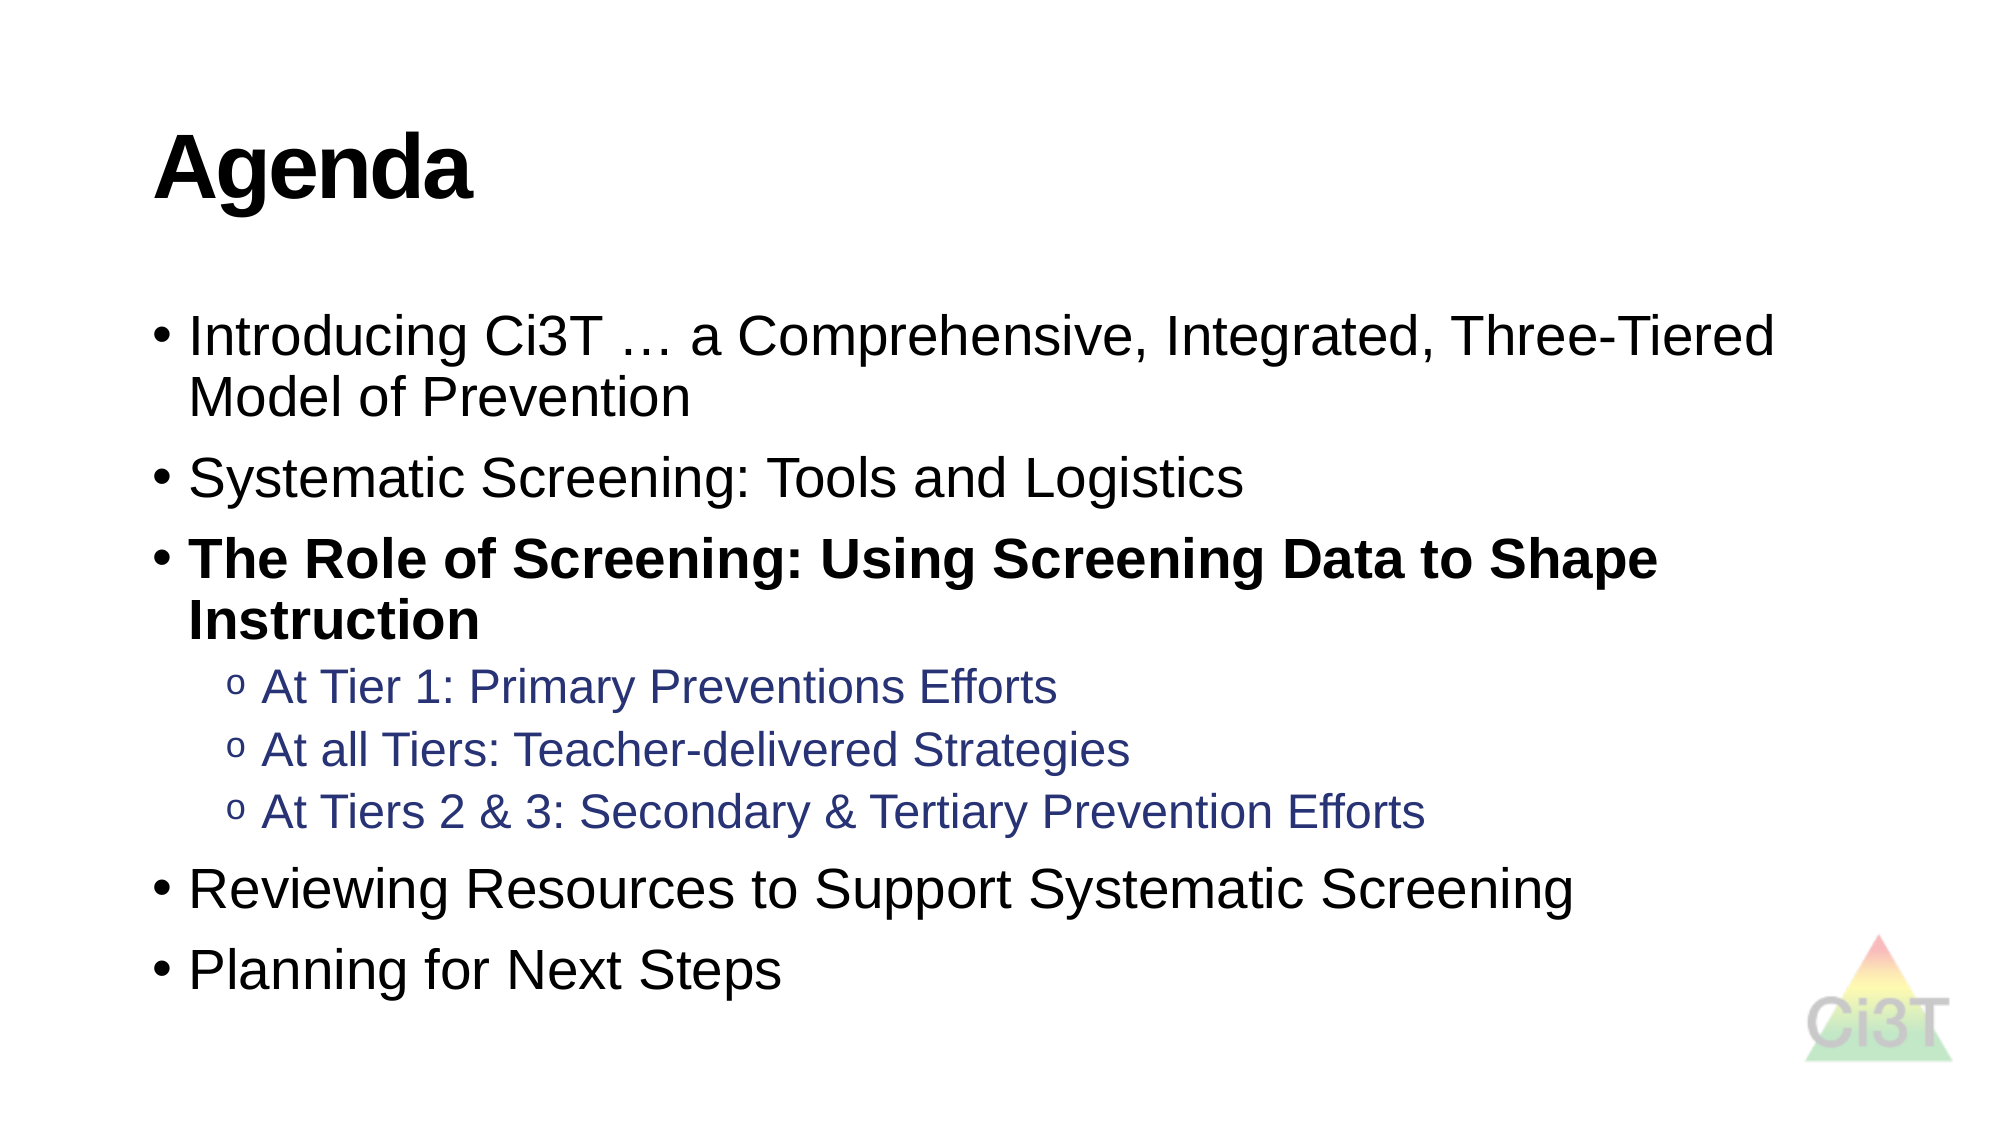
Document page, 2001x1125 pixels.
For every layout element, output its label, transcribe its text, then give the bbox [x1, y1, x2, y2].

list Introducing Ci3T … a Comprehensive, Integrated, Three-Tiered Model of Prevention Systematic Screening: Tools and Logistics The Role of Screening: Using Screening Data to Shape Instruction At Tier 1: Primary Preventions Efforts At all Tiers: Teacher-delivered Strategies At Tiers 2 & 3: Secondary & Tertiary Prevention Efforts Reviewing Resources to Support Systematic Screening Planning for Next Steps [137, 299, 1863, 1014]
text_box Results: SRSS-IE: Externalizing Subscale Elementary [1783, 920, 1970, 1064]
title Agenda [137, 59, 1863, 278]
